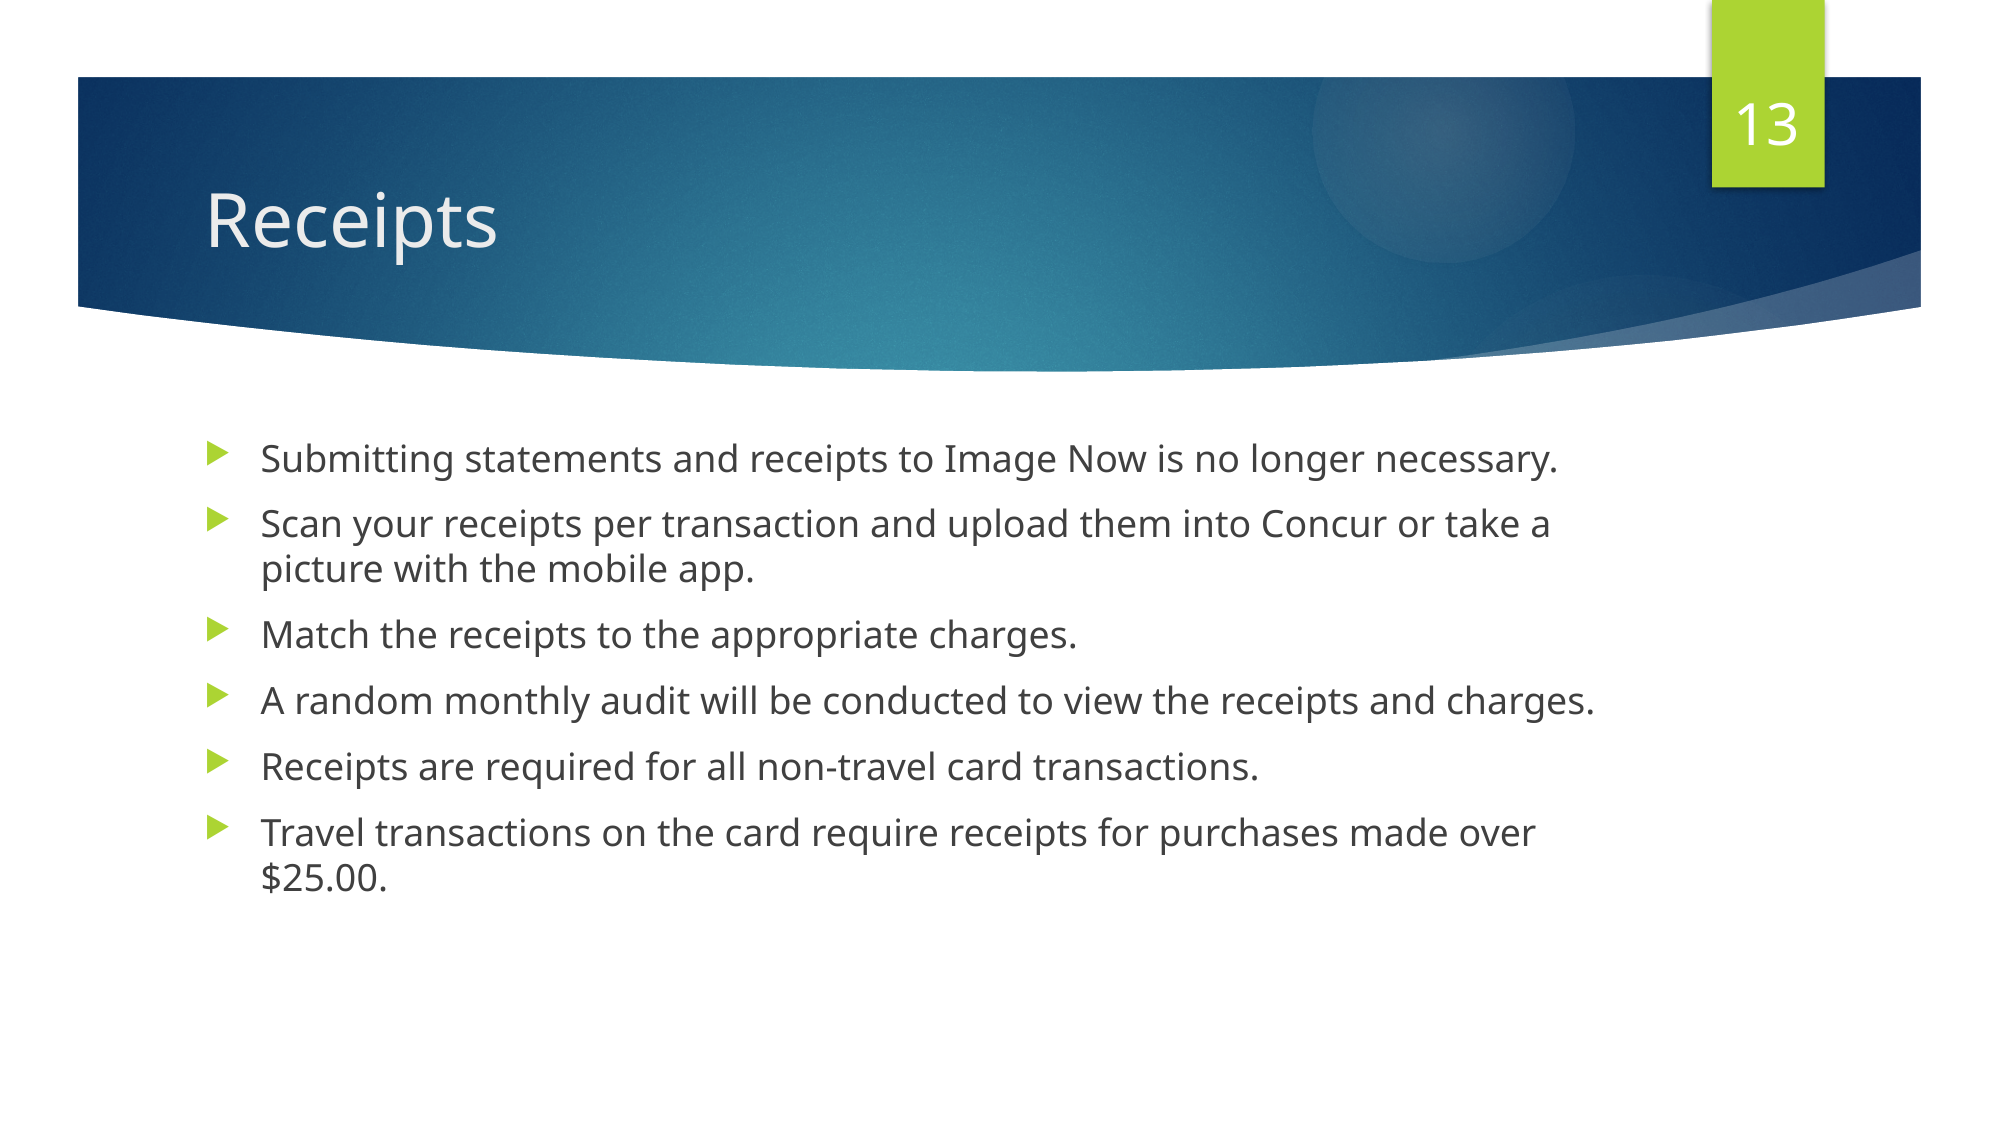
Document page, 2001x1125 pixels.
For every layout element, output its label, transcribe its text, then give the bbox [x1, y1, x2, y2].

slide_number 13 [1698, 48, 1836, 175]
list Submitting statements and receipts to Image Now is no longer necessary. Scan your receipts per transaction and upload them into Concur or take a picture with the mobile app. Match the receipts to the appropriate charges. A random monthly audit will be conducted to view the receipts and charges. Receipts are required for all non-travel card transactions. Travel transactions on the card require receipts for purchases made over $25.00. [189, 427, 1627, 988]
title Receipts [189, 159, 1627, 276]
